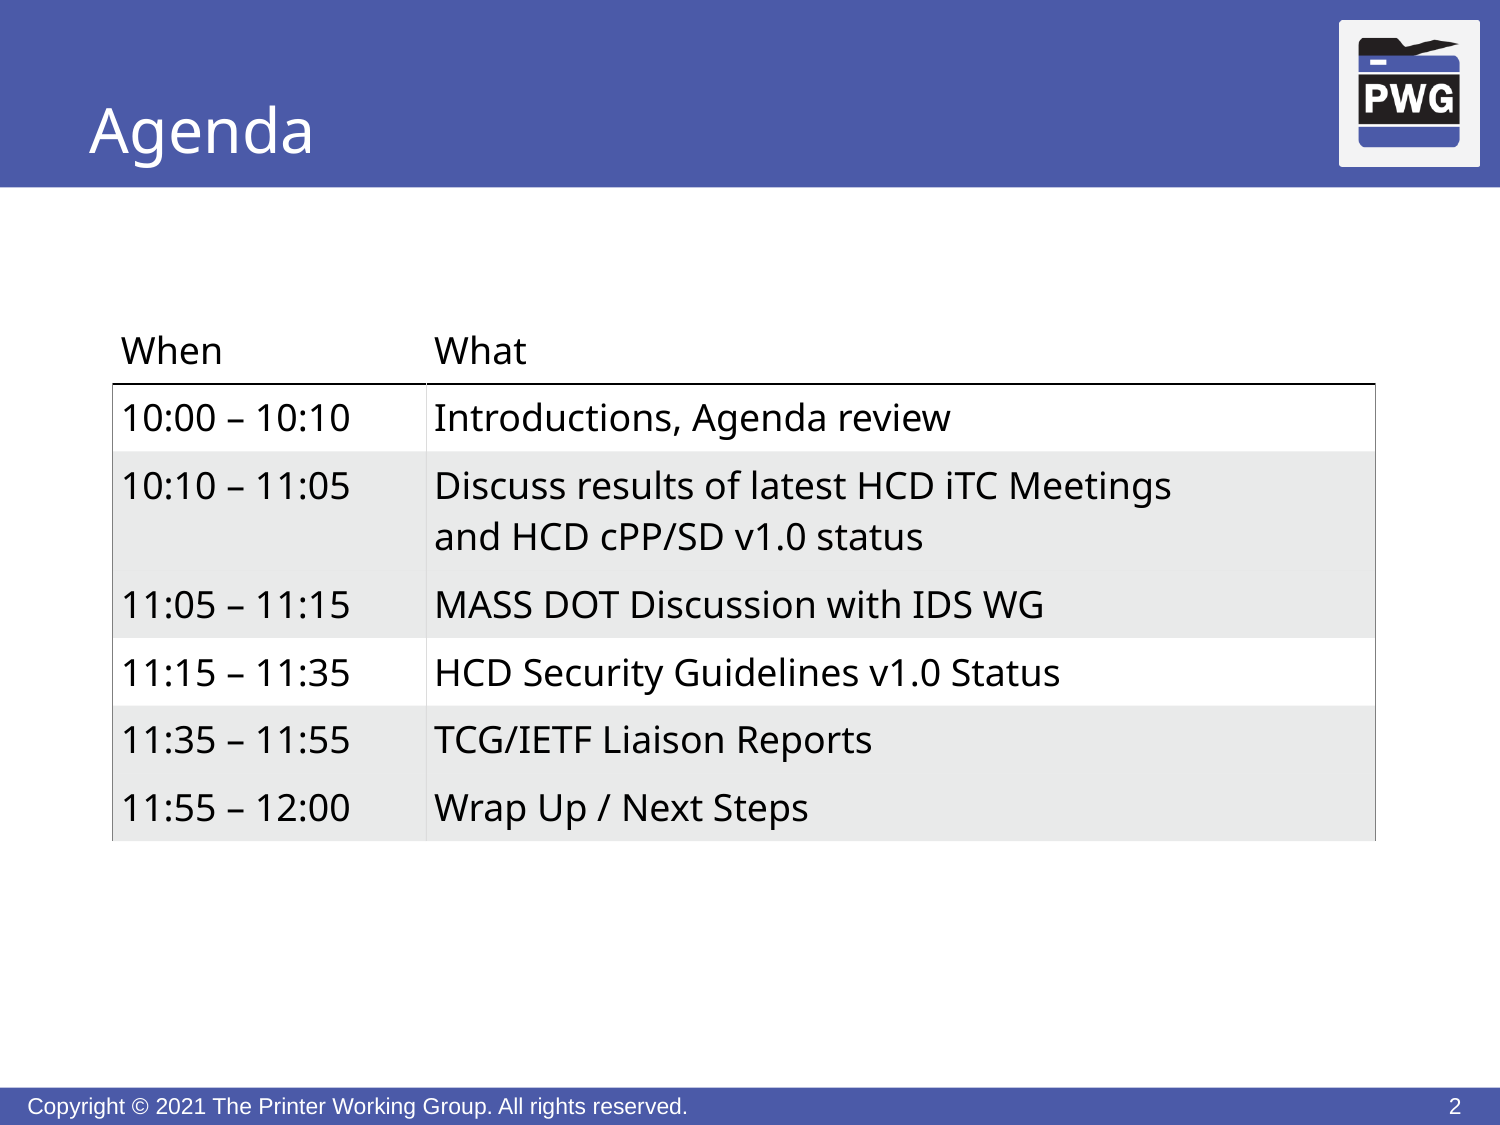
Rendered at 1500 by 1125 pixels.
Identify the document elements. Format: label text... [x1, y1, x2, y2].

table_header When [113, 316, 426, 383]
text_box 2 [1441, 1092, 1469, 1118]
title Agenda [75, 7, 1163, 175]
table_cell TCG/IETF Liaison Reports [427, 706, 1375, 773]
text_box [0, 1087, 1500, 1125]
table_cell 11:35 – 11:55 [113, 706, 426, 773]
picture [1339, 20, 1480, 167]
text_box Copyright © 2021 The Printer Working Group. All rights reserved. [20, 1092, 750, 1118]
table_cell 11:15 – 11:35 [113, 638, 426, 706]
table_cell HCD Security Guidelines v1.0 Status [427, 638, 1375, 706]
table_header What [426, 316, 1375, 383]
table_cell Discuss results of latest HCD iTC Meetings and HCD cPP/SD v1.0 status [427, 451, 1375, 570]
table_cell 11:05 – 11:15 [113, 570, 426, 638]
table_cell MASS DOT Discussion with IDS WG [427, 570, 1375, 638]
table_cell 10:00 – 10:10 [113, 385, 426, 451]
text_box [0, 0, 1500, 188]
table_cell Introductions, Agenda review [427, 385, 1375, 451]
table_cell Wrap Up / Next Steps [427, 773, 1375, 841]
table_cell 10:10 – 11:05 [113, 451, 426, 570]
table_cell 11:55 – 12:00 [113, 773, 426, 841]
